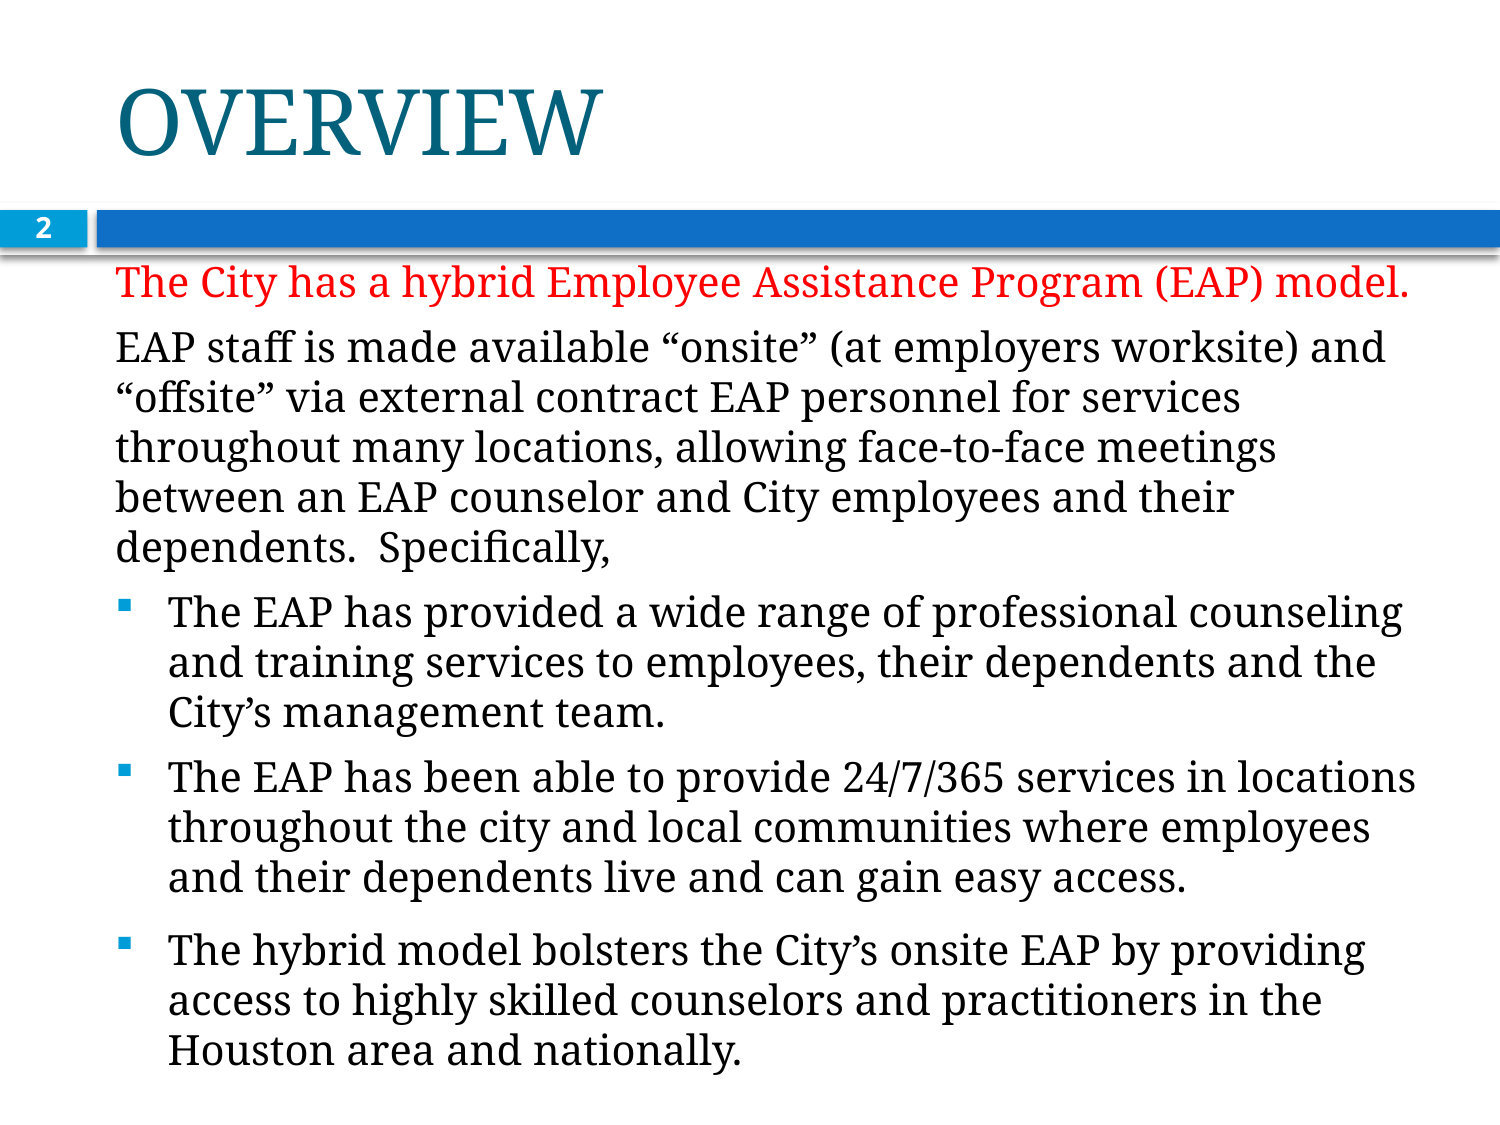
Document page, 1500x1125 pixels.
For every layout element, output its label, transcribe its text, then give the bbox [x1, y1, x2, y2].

list The City has a hybrid Employee Assistance Program (EAP) model. EAP staff is made available “onsite” (at employers worksite) and “offsite” via external contract EAP personnel for services throughout many locations, allowing face-to-face meetings between an EAP counselor and City employees and their dependents. Specifically, The EAP has provided a wide range of professional counseling and training services to employees, their dependents and the City’s management team. The EAP has been able to provide 24/7/365 services in locations throughout the city and local communities where employees and their dependents live and can gain easy access. The hybrid model bolsters the City’s onsite EAP by providing access to highly skilled counselors and practitioners in the Houston area and nationally. [100, 248, 1438, 1087]
title OVERVIEW [100, 37, 1438, 200]
slide_number 2 [0, 208, 88, 249]
